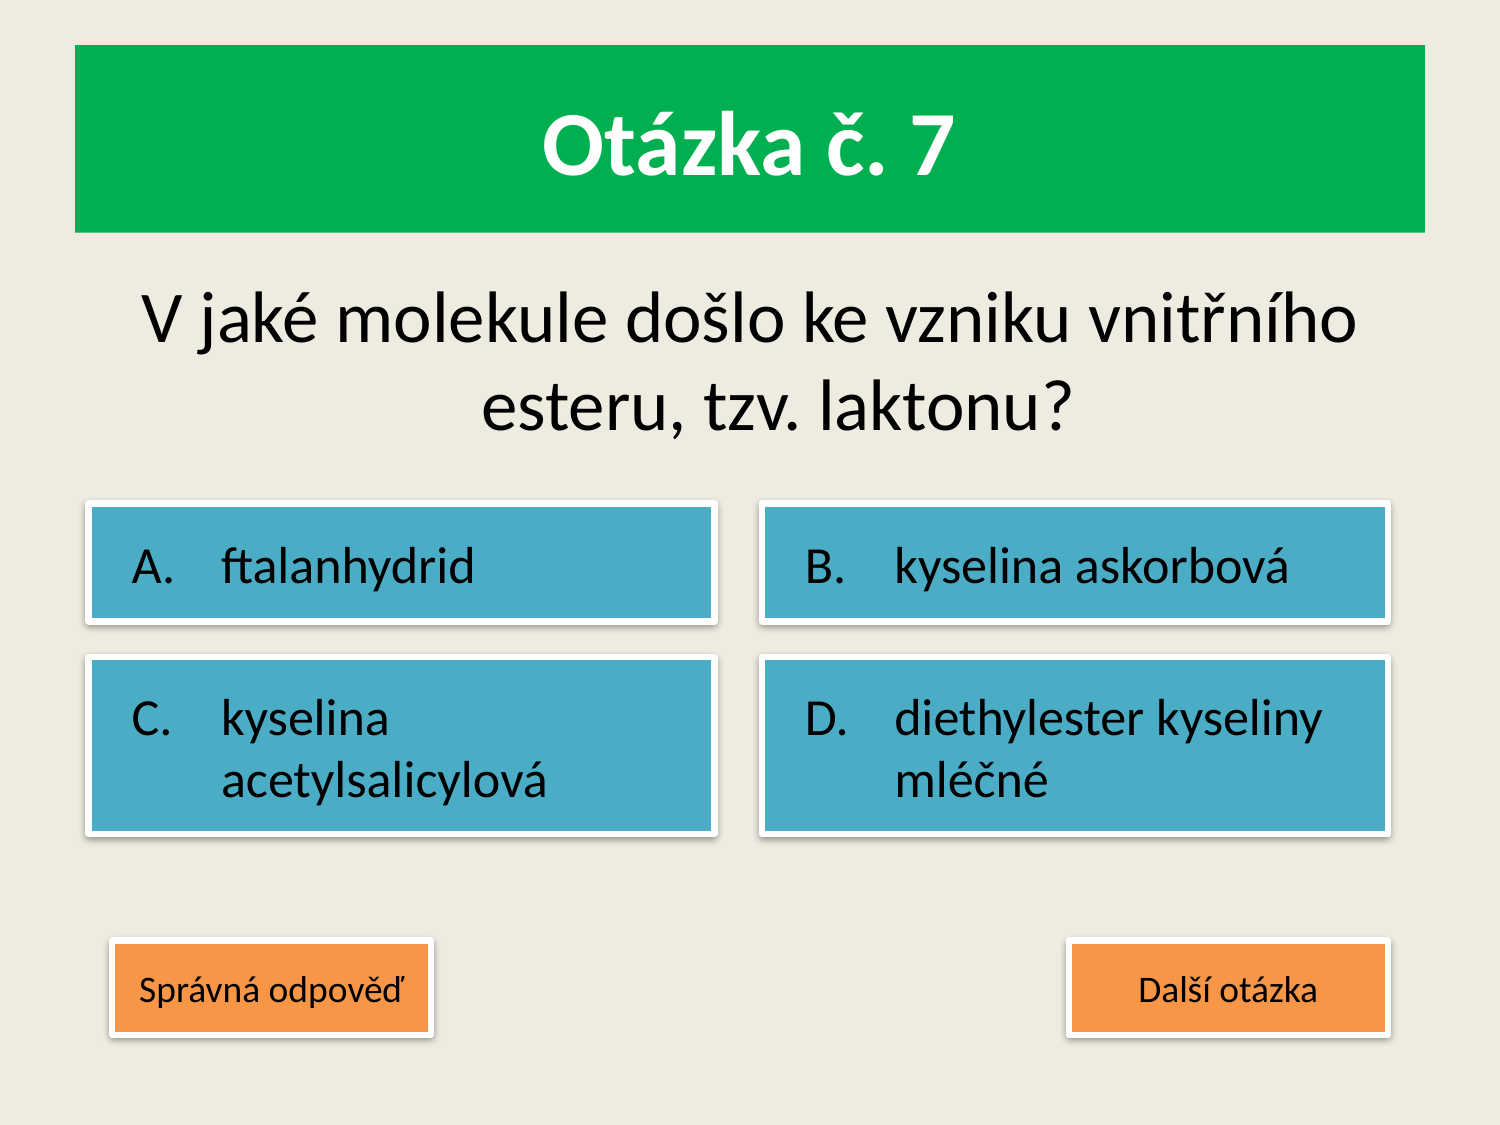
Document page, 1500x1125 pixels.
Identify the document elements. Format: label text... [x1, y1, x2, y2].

text_box D. diethylester kyseliny mléčné [759, 654, 1391, 837]
text_box C. kyselina acetylsalicylová [85, 654, 718, 837]
text_box Správná odpověď [109, 937, 434, 1038]
list V jaké molekule došlo ke vzniku vnitřního esteru, tzv. laktonu? [75, 262, 1425, 941]
text_box Další otázka [1066, 937, 1391, 1038]
text_box B. kyselina askorbová [759, 500, 1391, 625]
title Otázka č. 7 [75, 45, 1425, 233]
text_box A. ftalanhydrid [85, 500, 718, 625]
